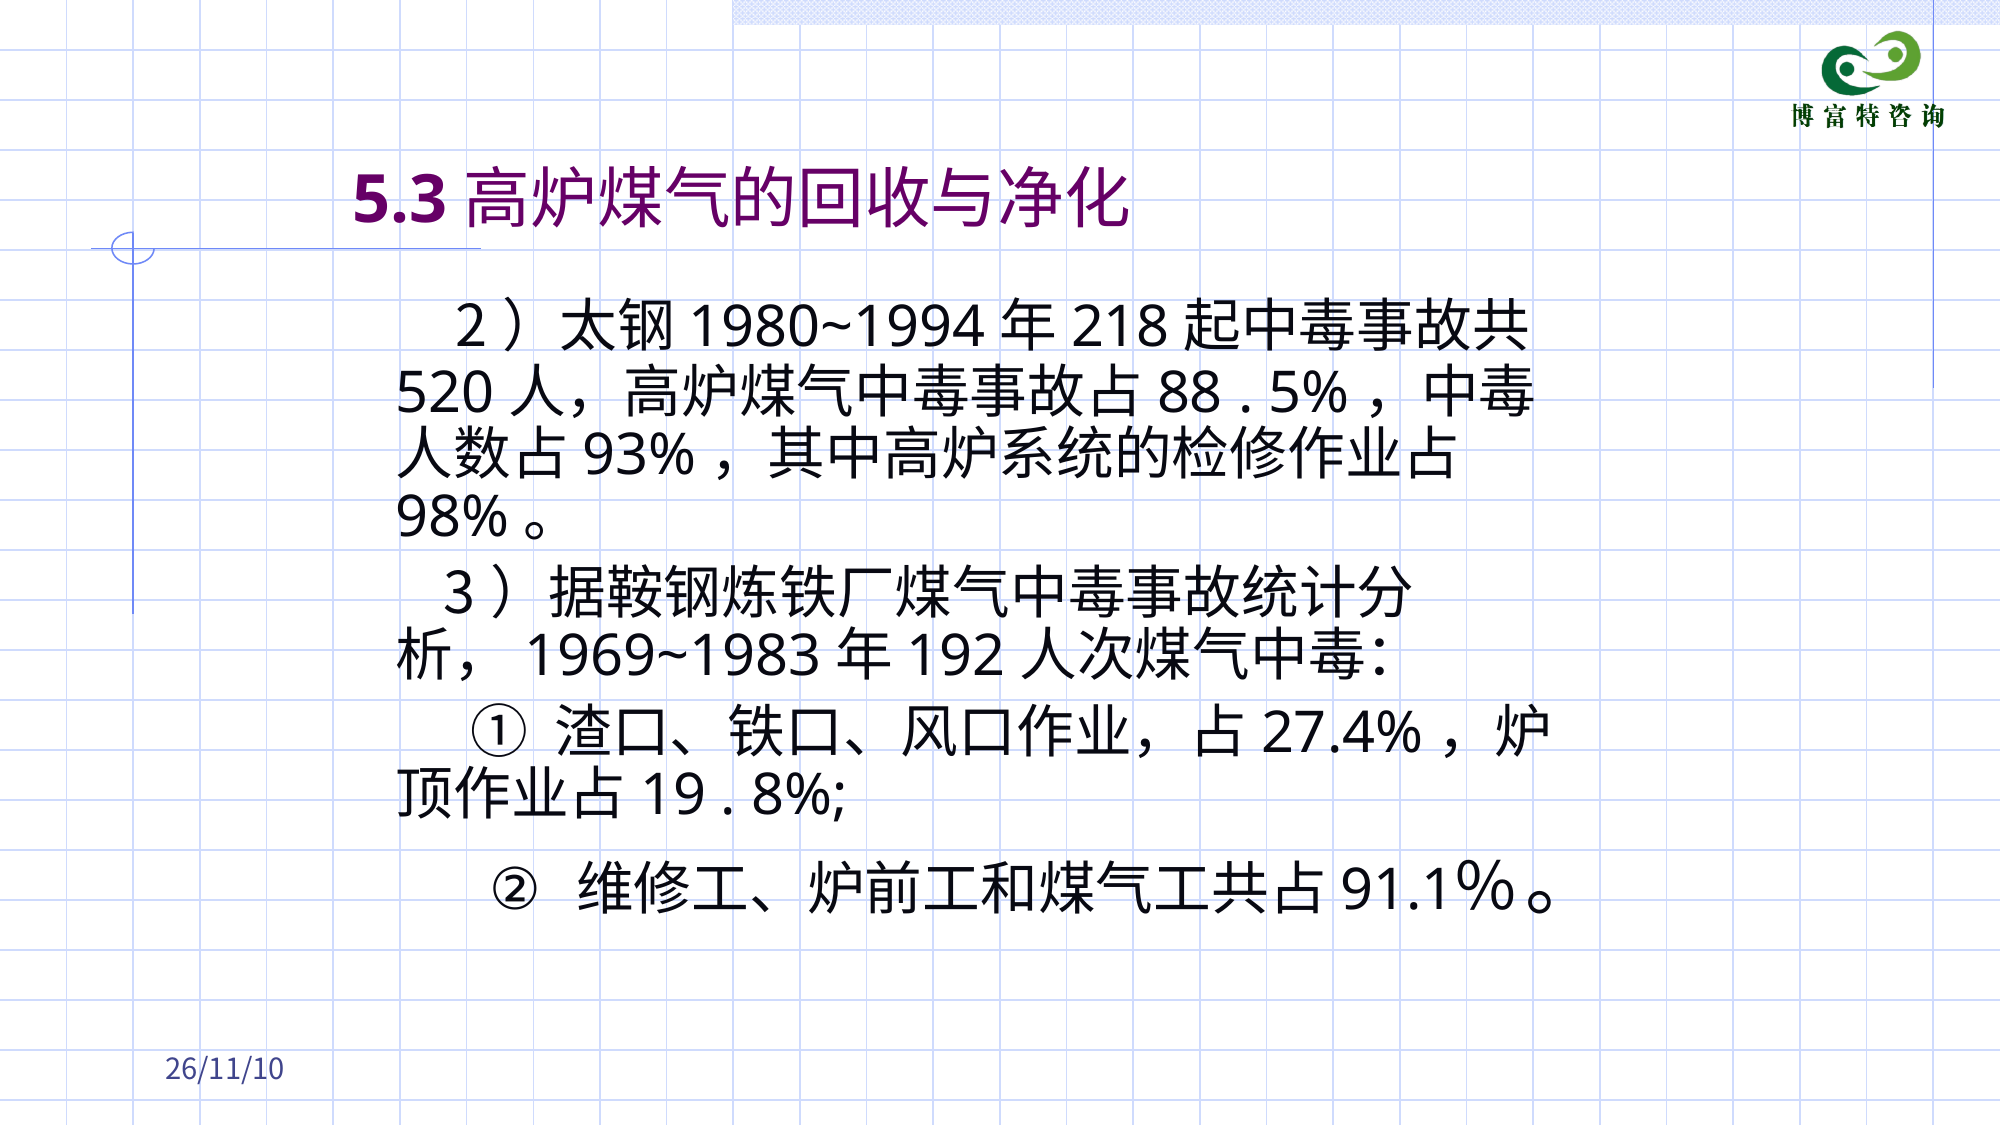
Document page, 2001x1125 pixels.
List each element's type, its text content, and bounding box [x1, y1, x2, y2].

text_box 26/11/10 [149, 1024, 567, 1100]
picture [1935, 0, 2000, 25]
picture [733, 0, 1932, 25]
picture [1772, 30, 1969, 131]
text_box 2）太钢1980~1994年218起中毒事故共520人，高炉煤气中毒事故占88 . 5%，中毒人数占93%，其中高炉系统的检修作业占98%。 3）据鞍钢炼铁厂煤气中毒事故统计分析，1969~1983年192人次煤气中毒： ① 渣口、铁口、风口作业，占27.4%，炉顶作业占19 . 8%; ② 维修工、炉前工和煤气工共占91.1%。 [324, 274, 1588, 1032]
title 5.3高炉煤气的回收与净化 [337, 137, 1613, 244]
